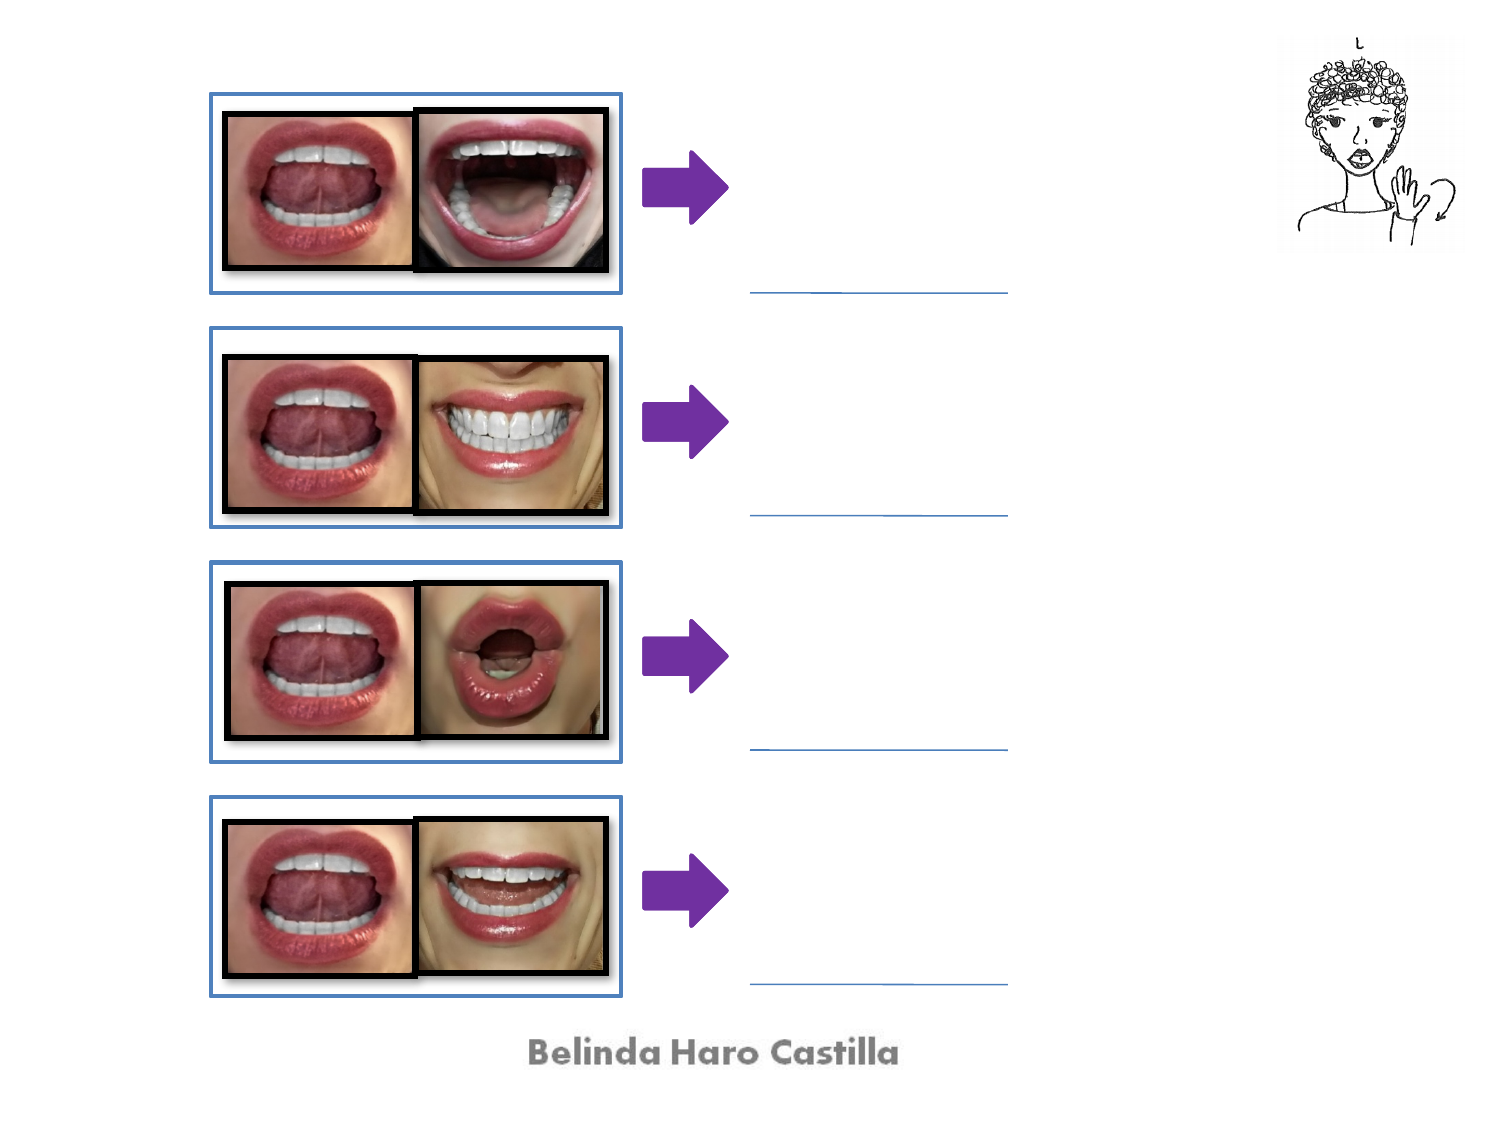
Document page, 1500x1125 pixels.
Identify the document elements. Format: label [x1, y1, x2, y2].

text_box [642, 619, 729, 694]
picture [418, 113, 604, 267]
picture [227, 825, 412, 974]
picture [418, 361, 604, 510]
picture [418, 585, 603, 734]
text_box [209, 326, 623, 529]
picture [418, 822, 603, 971]
text_box [642, 150, 729, 225]
picture [503, 1019, 925, 1085]
picture [227, 359, 412, 508]
text_box [209, 560, 623, 764]
picture [227, 116, 412, 265]
text_box [642, 384, 729, 459]
picture [230, 587, 415, 736]
text_box [209, 92, 623, 295]
text_box [642, 853, 729, 928]
text_box [209, 795, 623, 998]
picture [1277, 34, 1466, 254]
